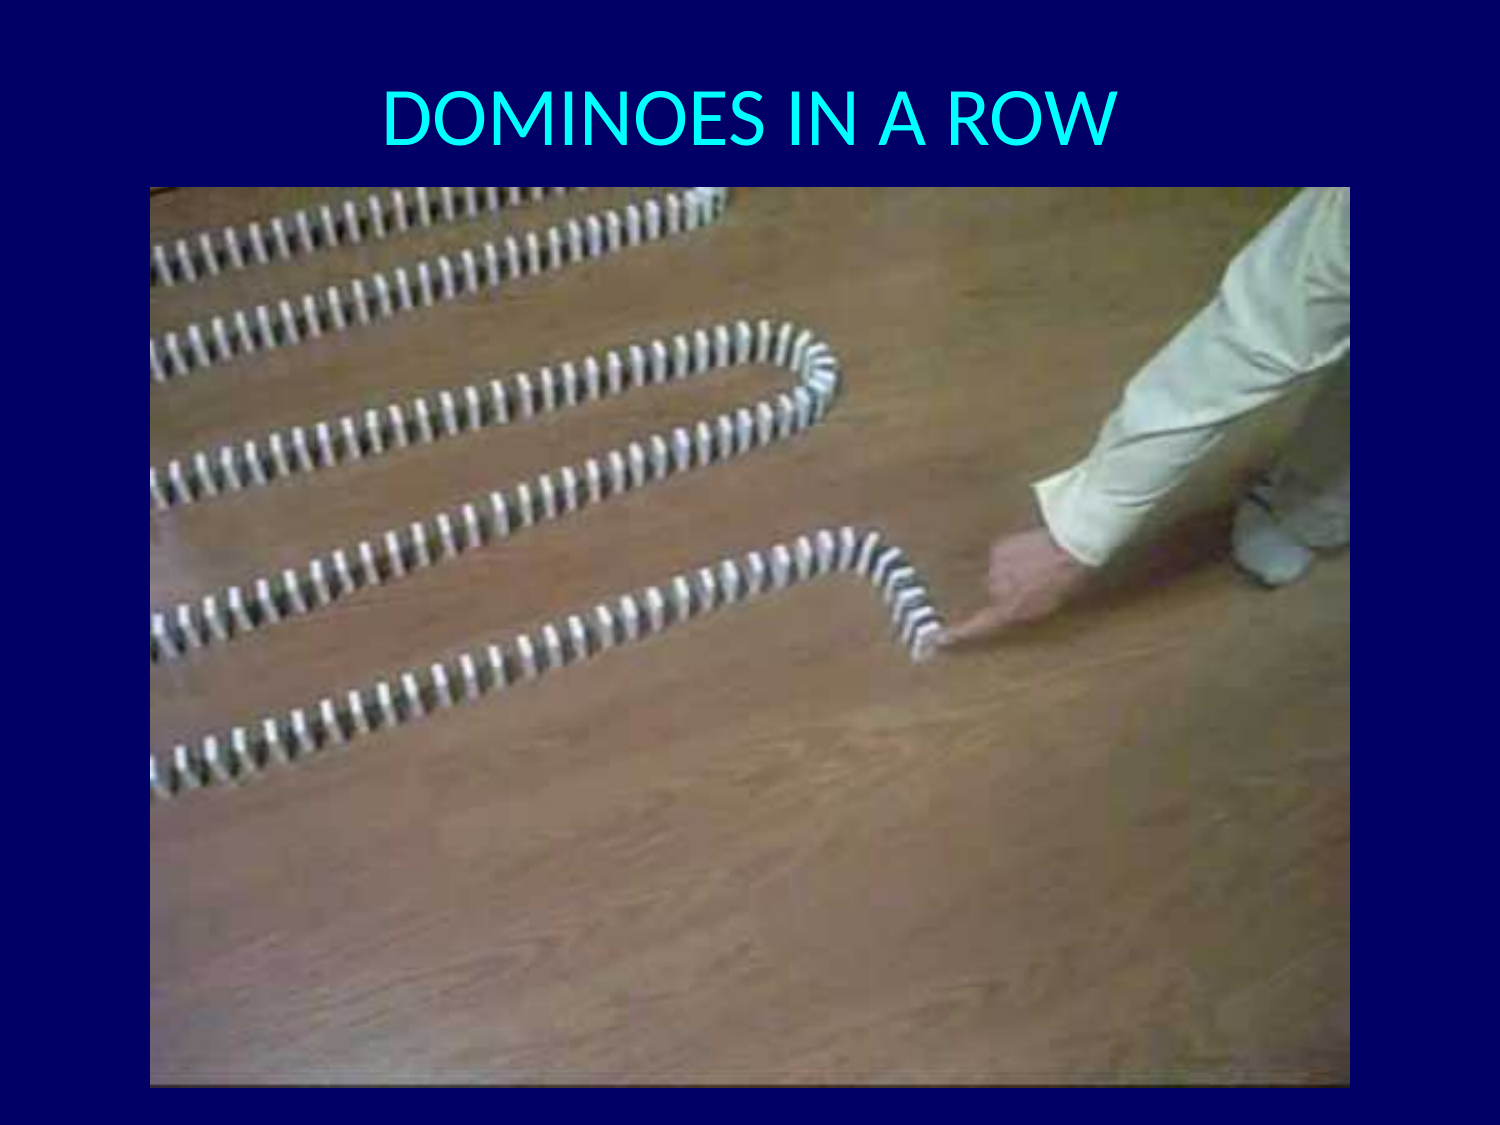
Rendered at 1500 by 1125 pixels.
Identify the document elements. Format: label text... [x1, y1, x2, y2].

title DOMINOES IN A ROW [112, 37, 1388, 188]
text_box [149, 187, 1351, 1088]
